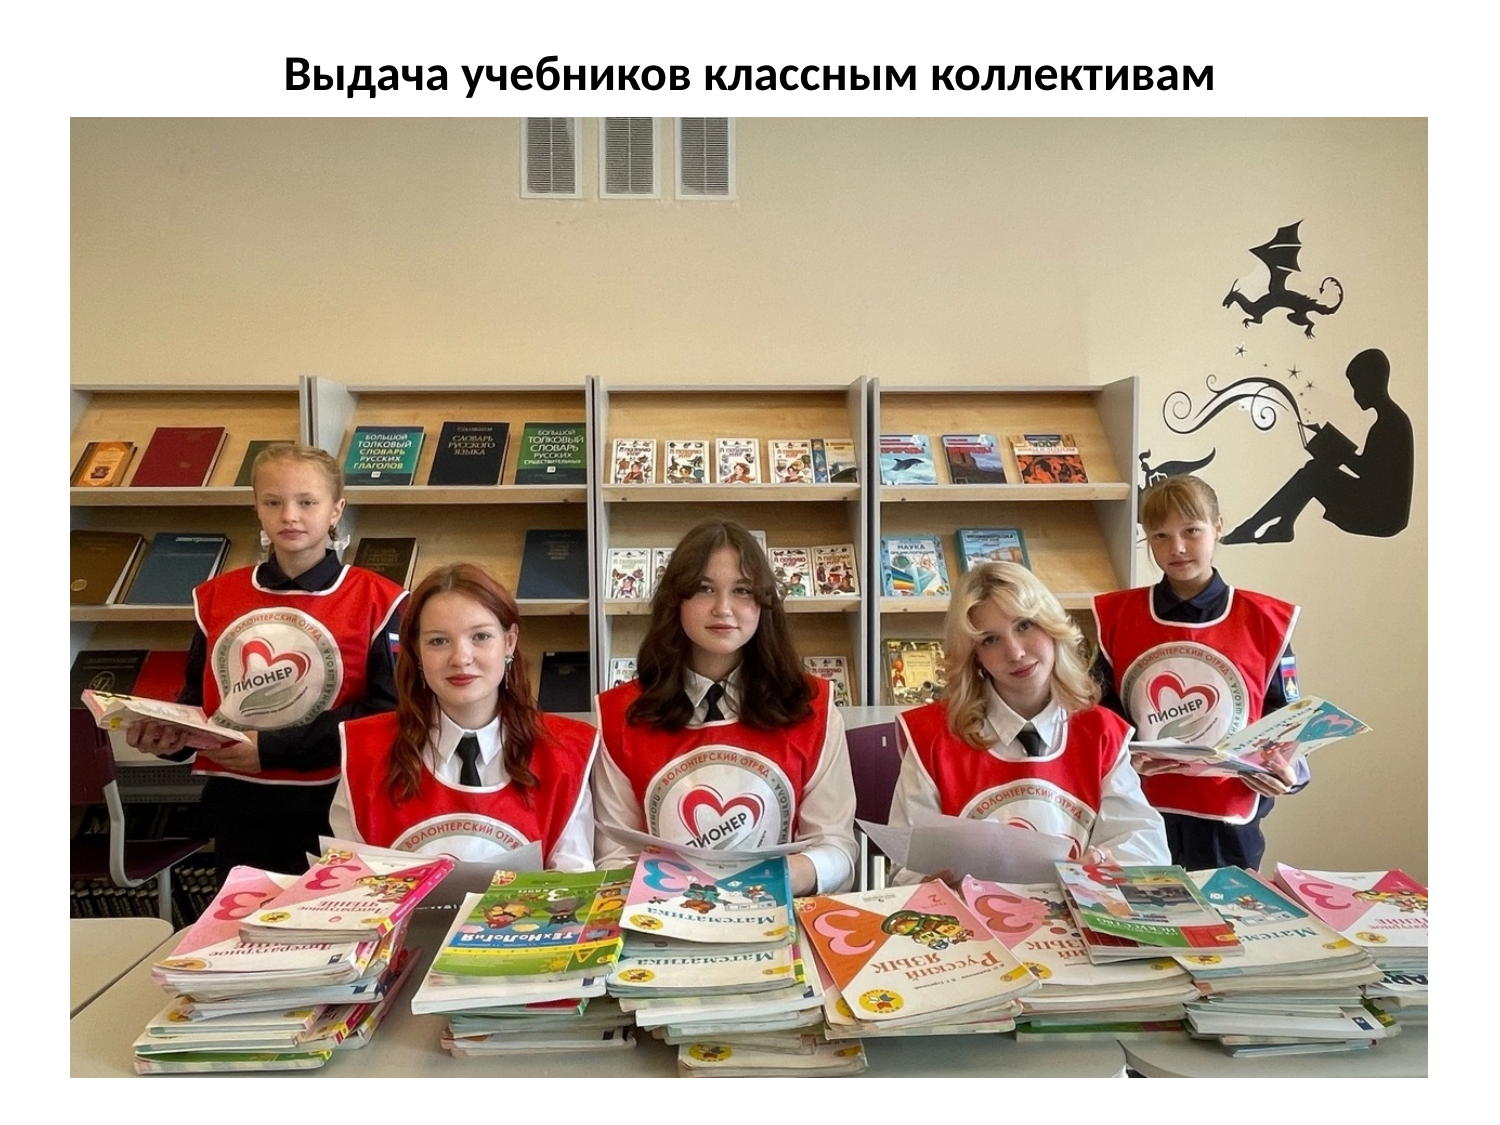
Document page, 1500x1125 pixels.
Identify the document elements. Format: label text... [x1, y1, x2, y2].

title Выдача учебников классным коллективам [75, 23, 1425, 115]
picture [70, 116, 1428, 1079]
